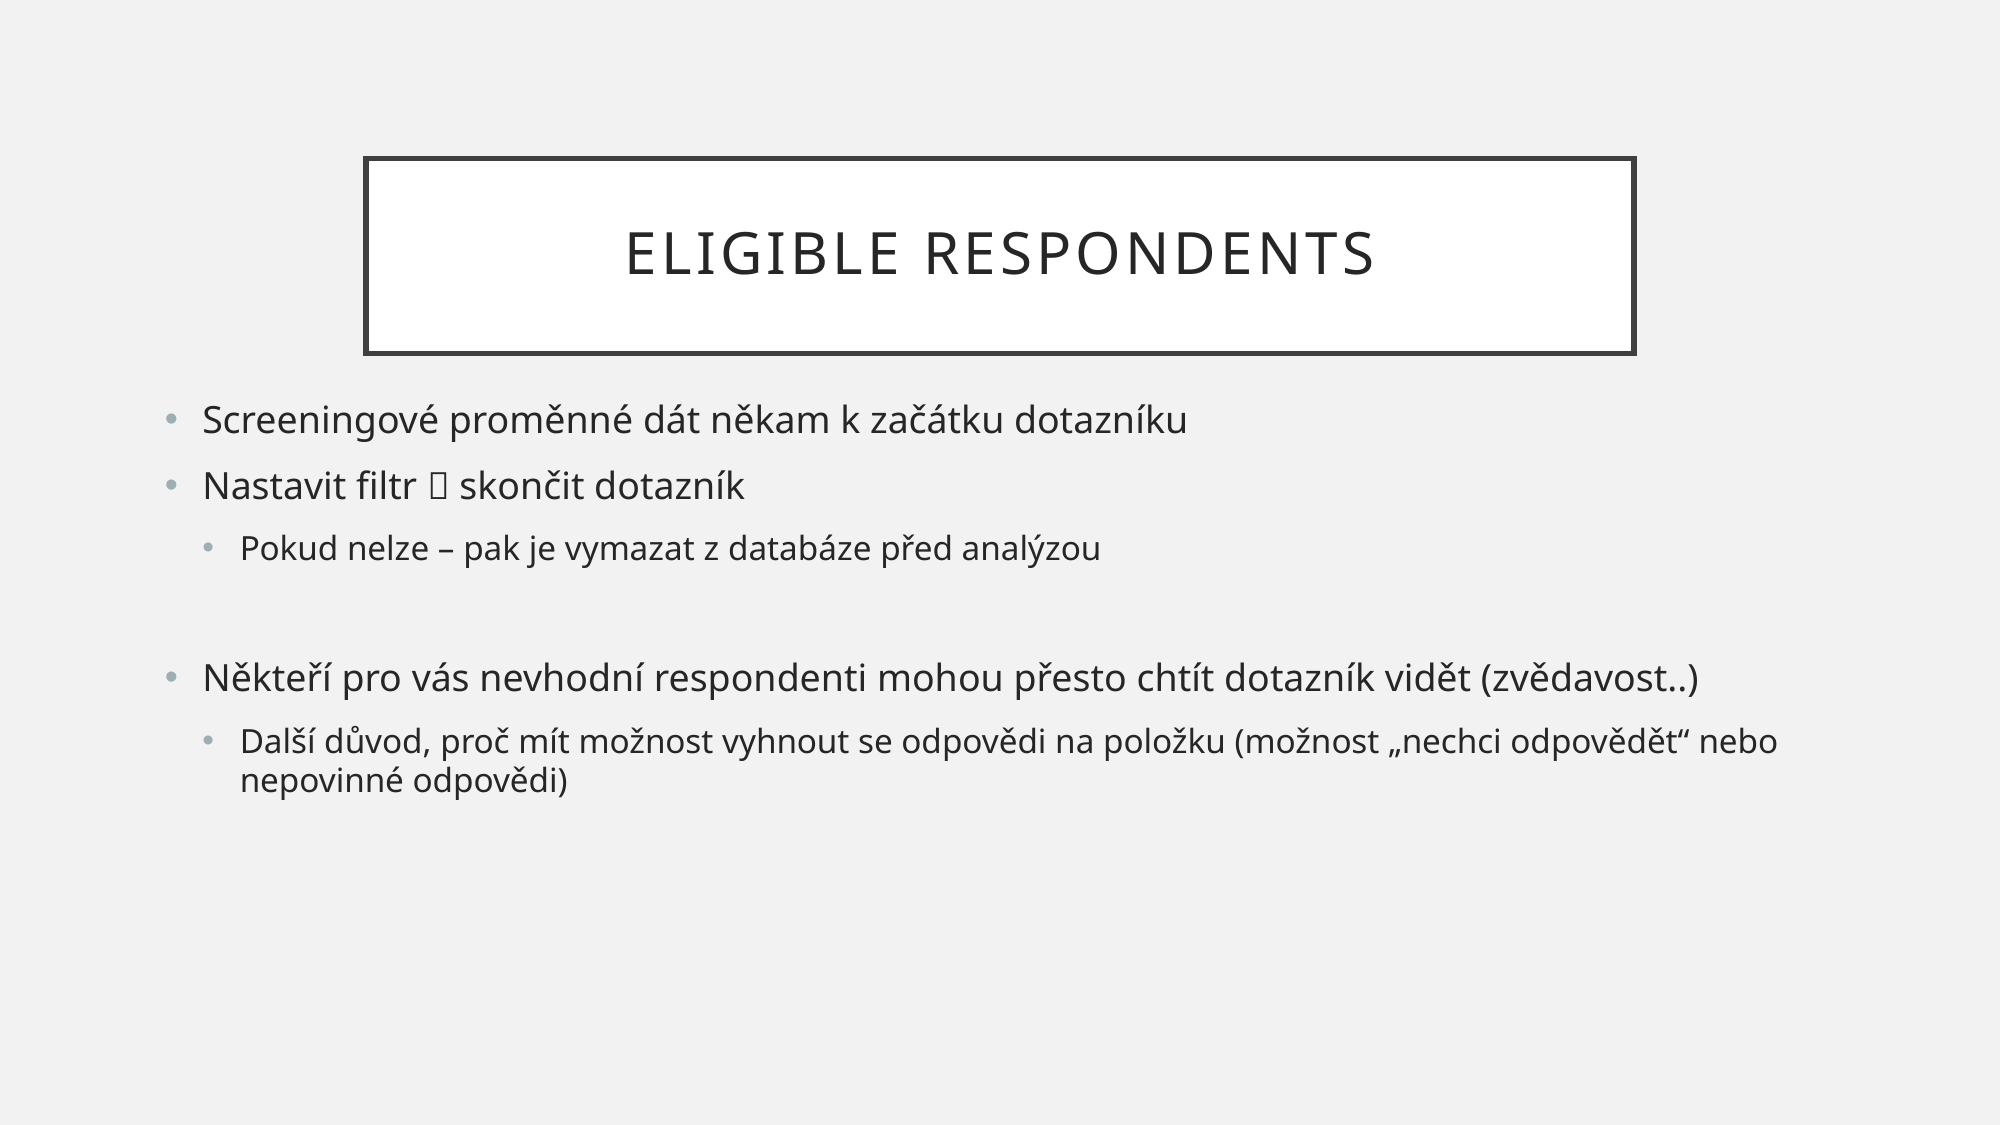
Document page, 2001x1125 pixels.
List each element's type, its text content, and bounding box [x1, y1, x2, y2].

title Eligible respondents [363, 156, 1637, 356]
list Screeningové proměnné dát někam k začátku dotazníku Nastavit filtr  skončit dotazník Pokud nelze – pak je vymazat z databáze před analýzou Někteří pro vás nevhodní respondenti mohou přesto chtít dotazník vidět (zvědavost..) Další důvod, proč mít možnost vyhnout se odpovědi na položku (možnost „nechci odpovědět“ nebo nepovinné odpovědi) [149, 388, 1850, 981]
